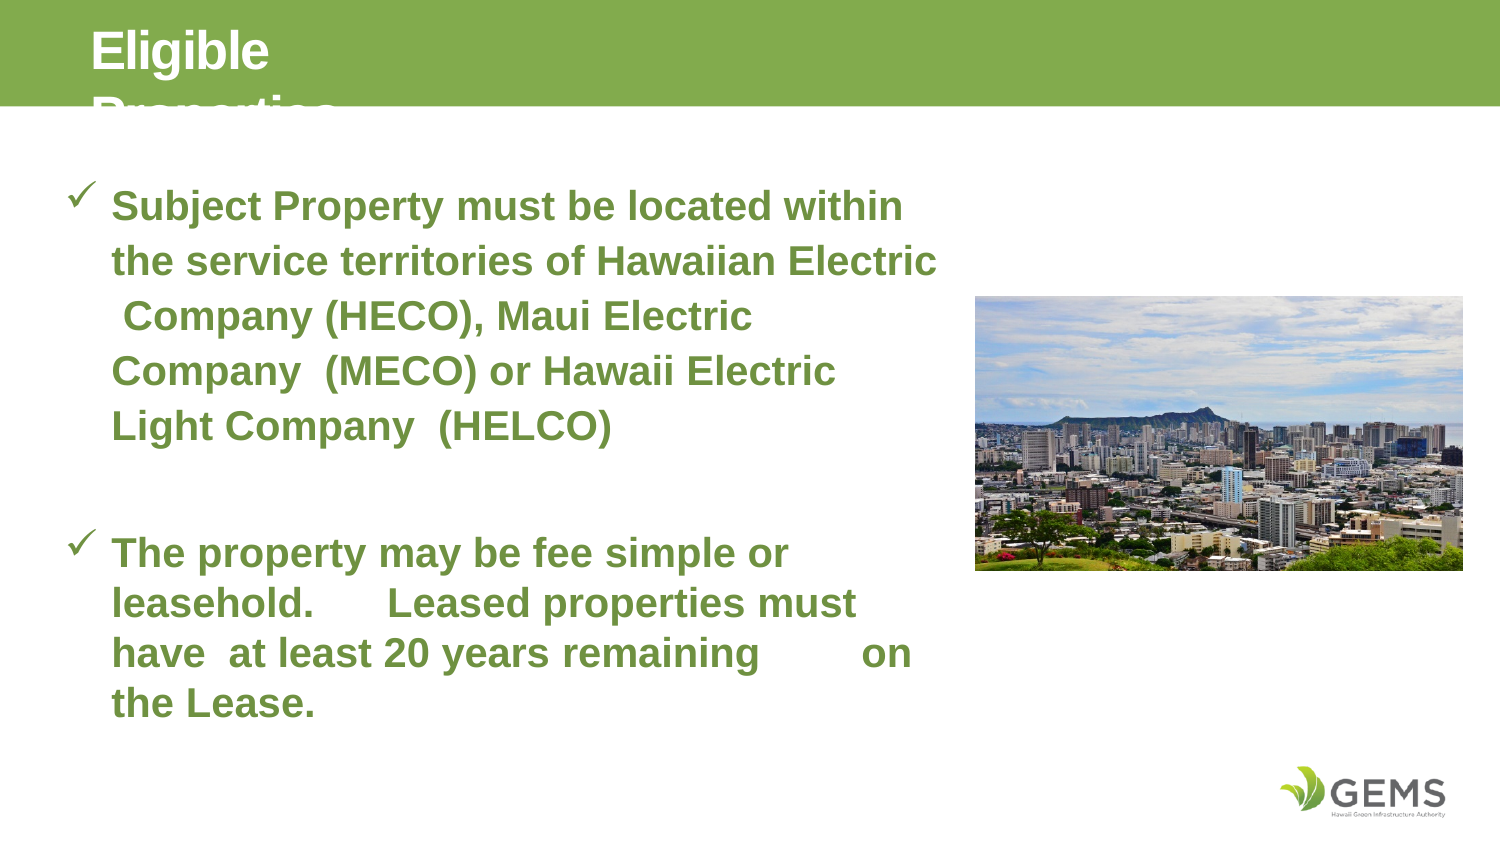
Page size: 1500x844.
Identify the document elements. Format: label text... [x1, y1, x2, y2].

picture [1277, 763, 1447, 819]
text_box Subject Property must be located within the service territories of Hawaiian Electric Company (HECO), Maui Electric Company (MECO) or Hawaii Electric Light Company (HELCO) The property may be fee simple or leasehold. Leased properties must have at least 20 years remaining on the Lease. [62, 171, 945, 727]
title Eligible Properties [87, 13, 532, 157]
picture [974, 296, 1463, 572]
